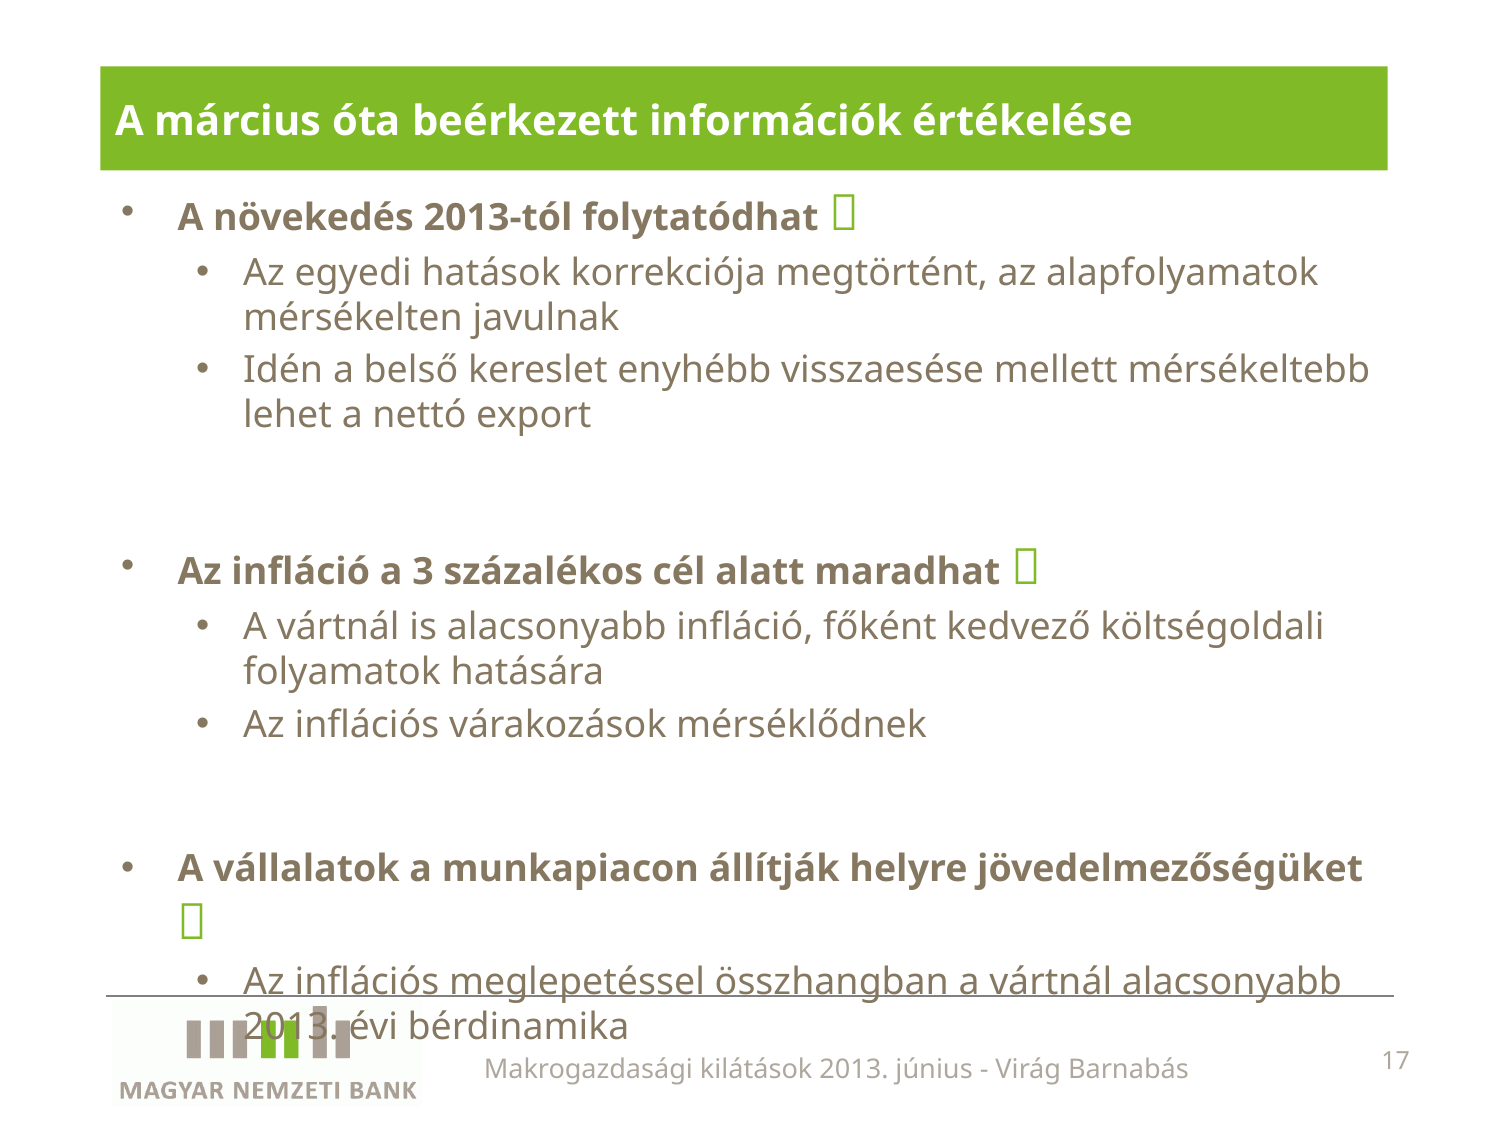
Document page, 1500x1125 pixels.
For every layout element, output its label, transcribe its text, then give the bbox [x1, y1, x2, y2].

slide_number 17 [1305, 1031, 1425, 1092]
footer Makrogazdasági kilátások 2013. június - Virág Barnabás [468, 1031, 1270, 1092]
title A március óta beérkezett információk értékelése [100, 66, 1388, 171]
list A növekedés 2013-tól folytatódhat  Az egyedi hatások korrekciója megtörtént, az alapfolyamatok mérsékelten javulnak Idén a belső kereslet enyhébb visszaesése mellett mérsékeltebb lehet a nettó export Az infláció a 3 százalékos cél alatt maradhat  A vártnál is alacsonyabb infláció, főként kedvező költségoldali folyamatok hatására Az inflációs várakozások mérséklődnek A vállalatok a munkapiacon állítják helyre jövedelmezőségüket  Az inflációs meglepetéssel összhangban a vártnál alacsonyabb 2013. évi bérdinamika [106, 172, 1394, 965]
picture [112, 999, 422, 1107]
